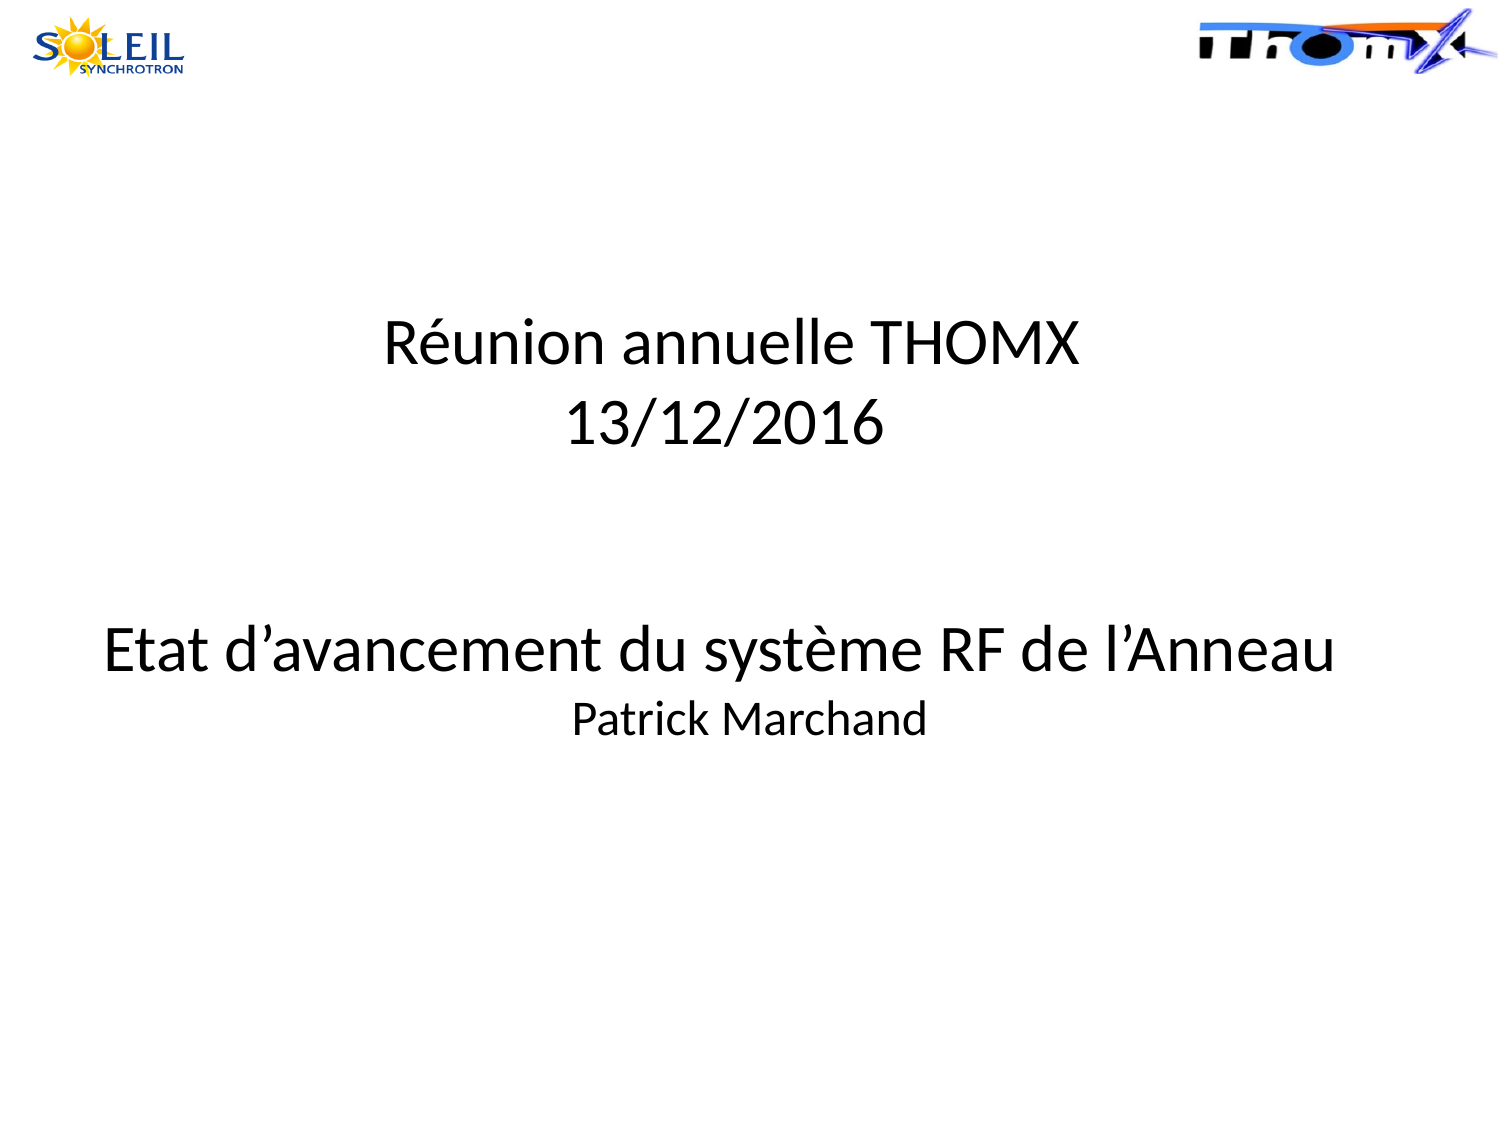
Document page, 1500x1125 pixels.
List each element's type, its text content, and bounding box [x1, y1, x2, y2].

picture [5, 1, 213, 90]
picture [1196, 8, 1498, 74]
text_box Etat d’avancement du système RF de l’Anneau Patrick Marchand [88, 597, 1412, 753]
text_box Réunion annuelle THOMX 13/12/2016 [206, 290, 1258, 466]
